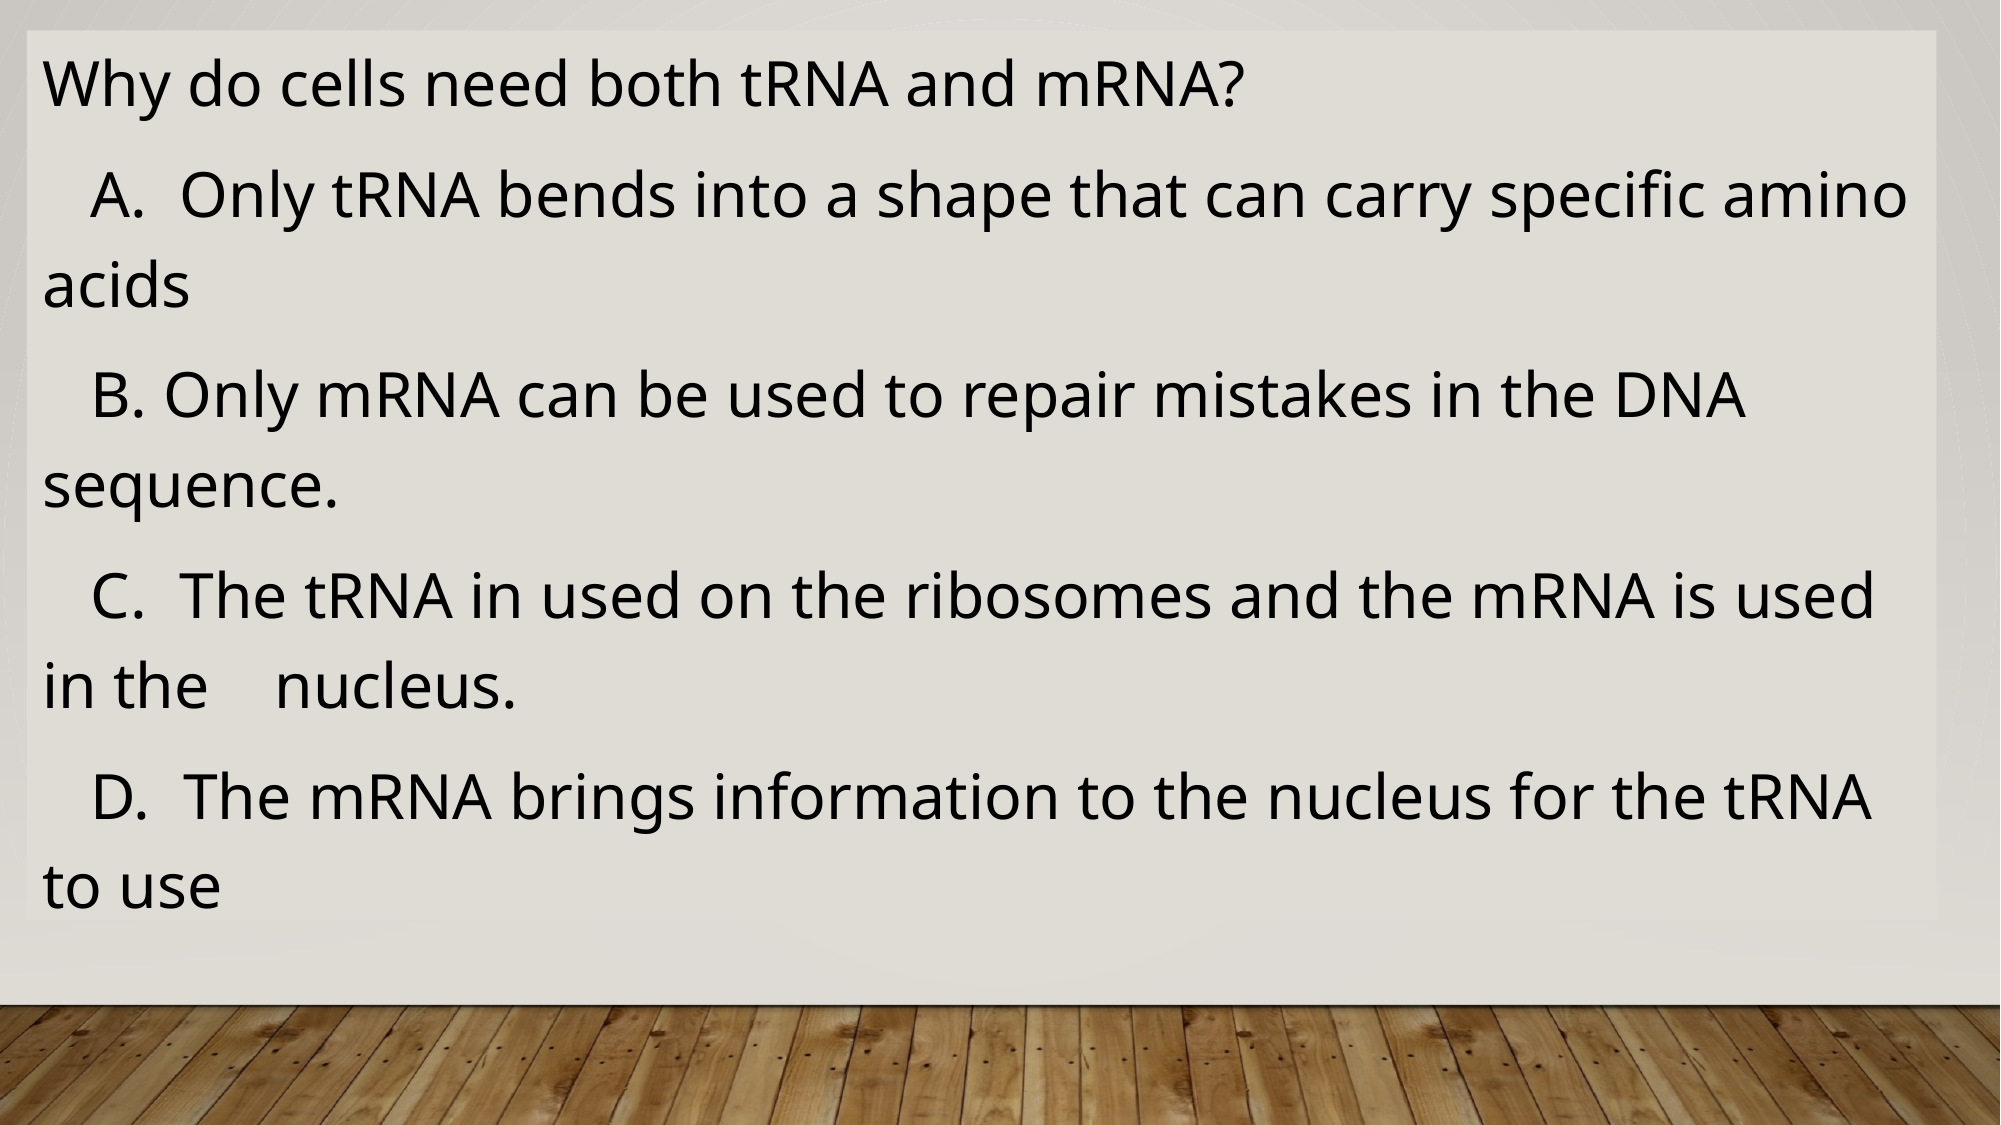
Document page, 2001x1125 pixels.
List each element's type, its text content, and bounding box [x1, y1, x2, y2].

list Why do cells need both tRNA and mRNA? A. Only tRNA bends into a shape that can carry specific amino acids B. Only mRNA can be used to repair mistakes in the DNA sequence. C. The tRNA in used on the ribosomes and the mRNA is used in the nucleus. D. The mRNA brings information to the nucleus for the tRNA to use [26, 30, 1937, 921]
picture [0, 1005, 2000, 1125]
